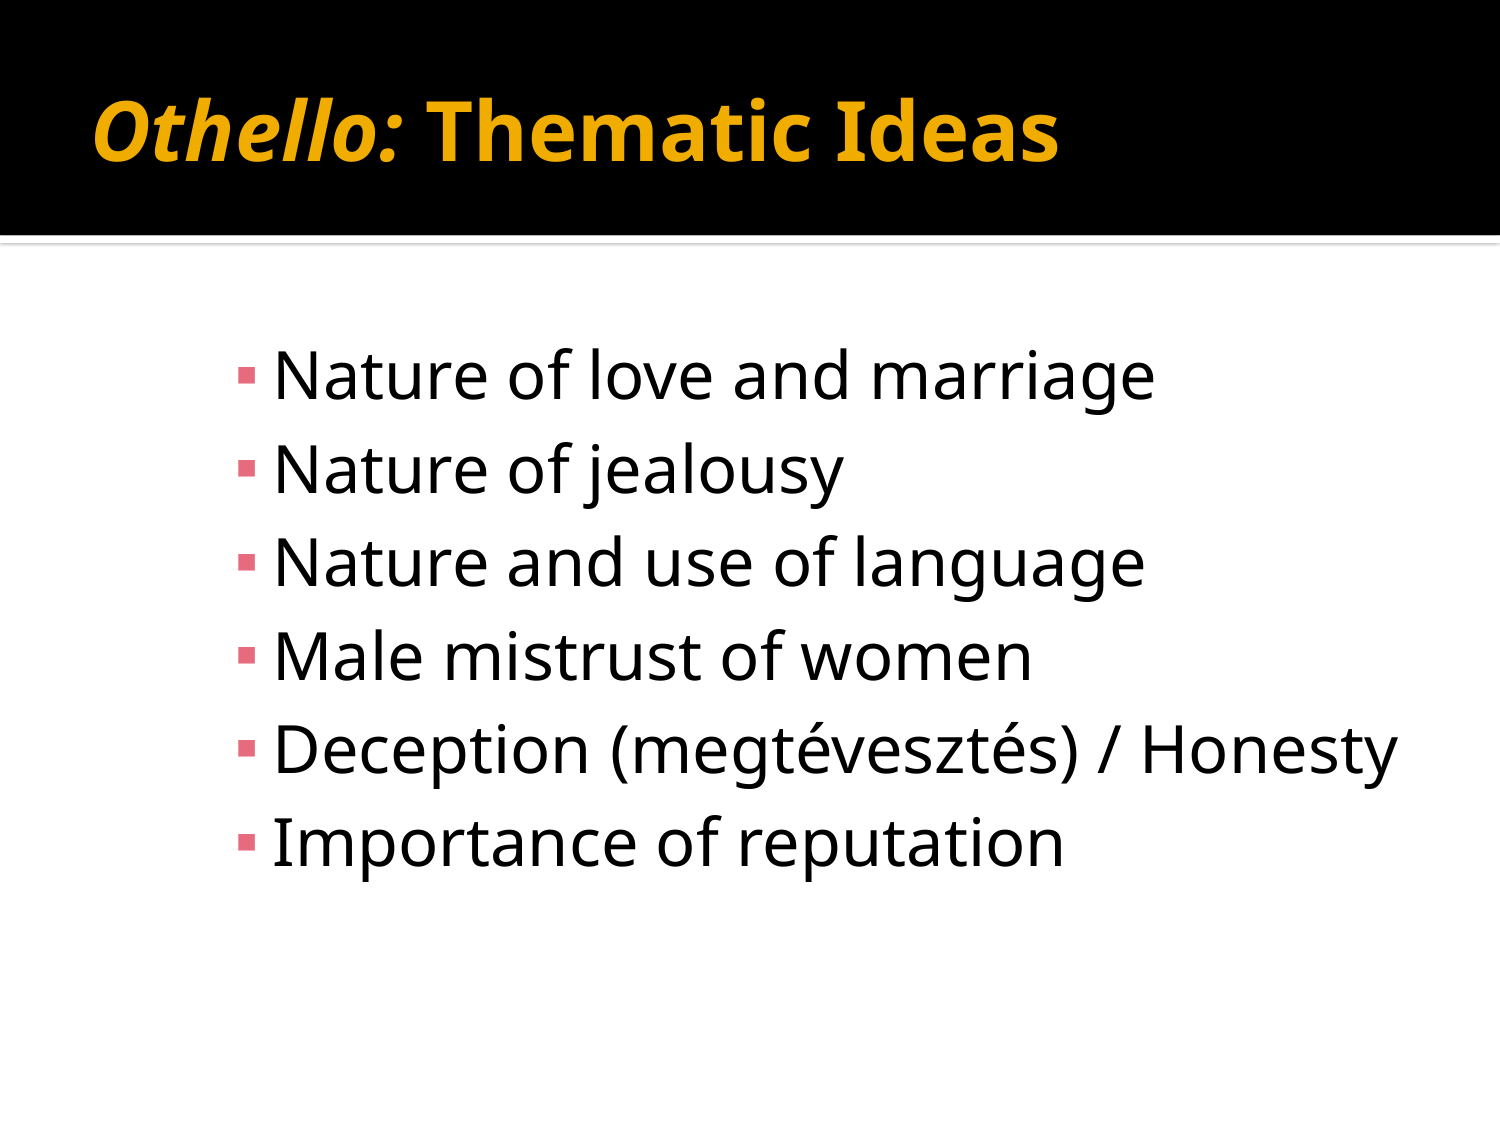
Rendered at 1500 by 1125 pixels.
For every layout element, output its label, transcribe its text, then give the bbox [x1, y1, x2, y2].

title Othello: Thematic Ideas [75, 25, 1425, 231]
list Nature of love and marriage Nature of jealousy Nature and use of language Male mistrust of women Deception (megtévesztés) / Honesty Importance of reputation [99, 224, 1450, 969]
